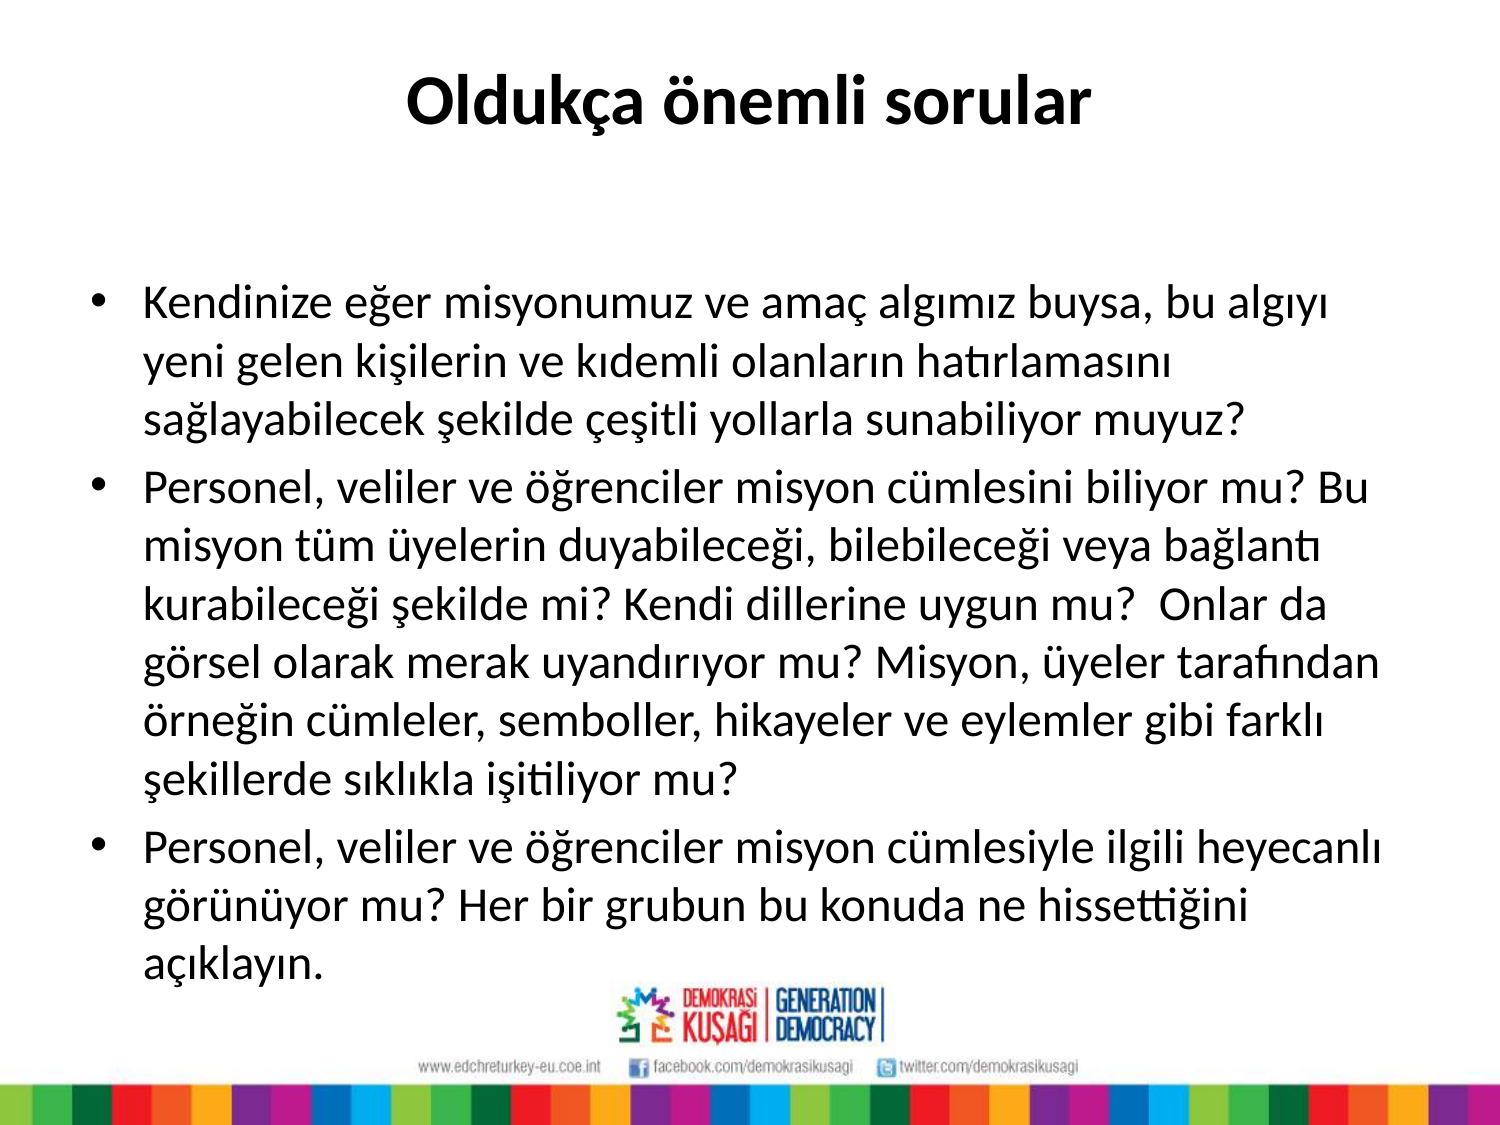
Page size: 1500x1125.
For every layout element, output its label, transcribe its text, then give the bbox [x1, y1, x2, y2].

list Kendinize eğer misyonumuz ve amaç algımız buysa, bu algıyı yeni gelen kişilerin ve kıdemli olanların hatırlamasını sağlayabilecek şekilde çeşitli yollarla sunabiliyor muyuz? Personel, veliler ve öğrenciler misyon cümlesini biliyor mu? Bu misyon tüm üyelerin duyabileceği, bilebileceği veya bağlantı kurabileceği şekilde mi? Kendi dillerine uygun mu? Onlar da görsel olarak merak uyandırıyor mu? Misyon, üyeler tarafından örneğin cümleler, semboller, hikayeler ve eylemler gibi farklı şekillerde sıklıkla işitiliyor mu? Personel, veliler ve öğrenciler misyon cümlesiyle ilgili heyecanlı görünüyor mu? Her bir grubun bu konuda ne hissettiğini açıklayın. [74, 262, 1426, 1006]
title Oldukça önemli sorular [74, 44, 1426, 233]
picture [0, 0, 1500, 1125]
